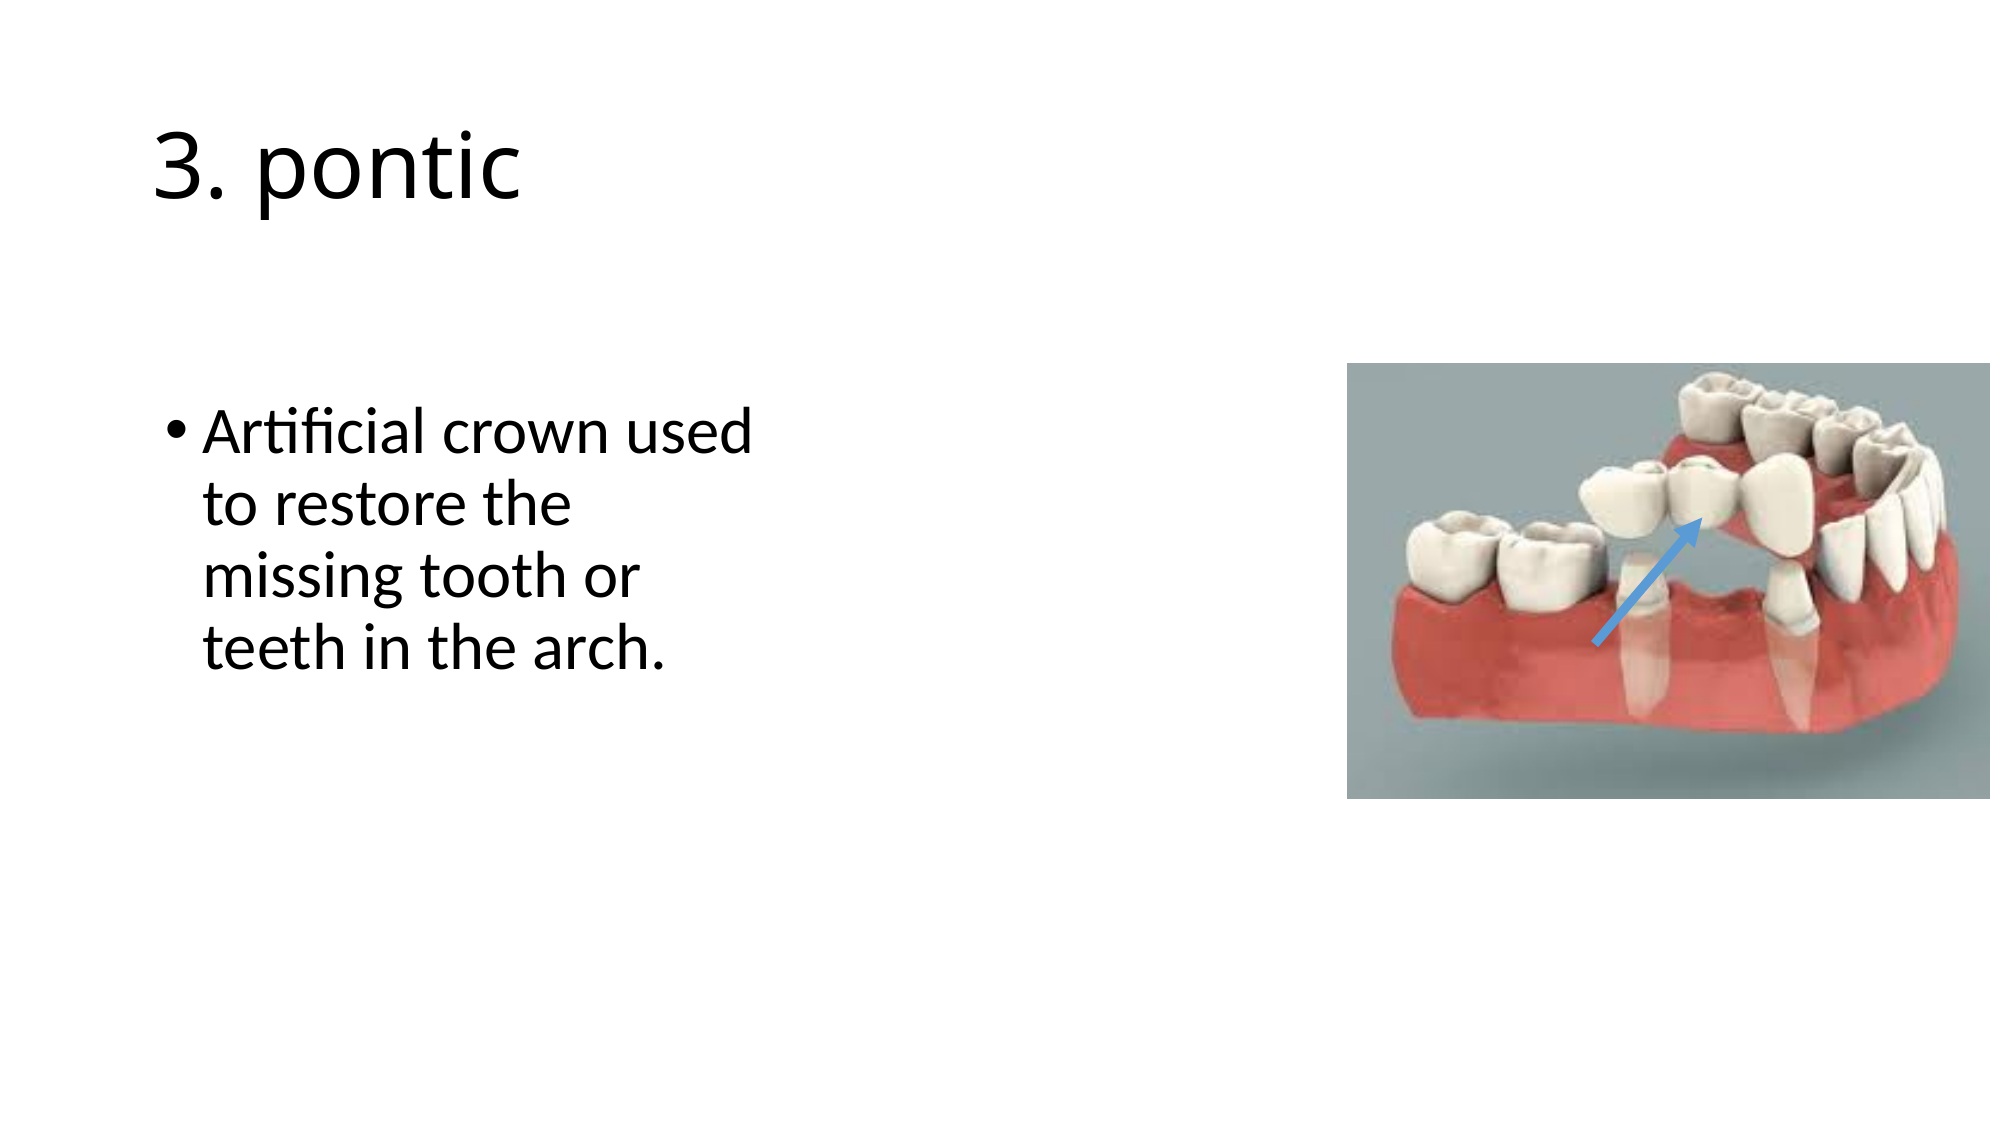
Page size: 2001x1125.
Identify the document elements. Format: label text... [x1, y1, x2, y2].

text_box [1594, 517, 1703, 645]
title 3. pontic [137, 59, 1863, 278]
list Artificial crown used to restore the missing tooth or teeth in the arch. [149, 388, 795, 950]
picture [1347, 363, 1990, 799]
